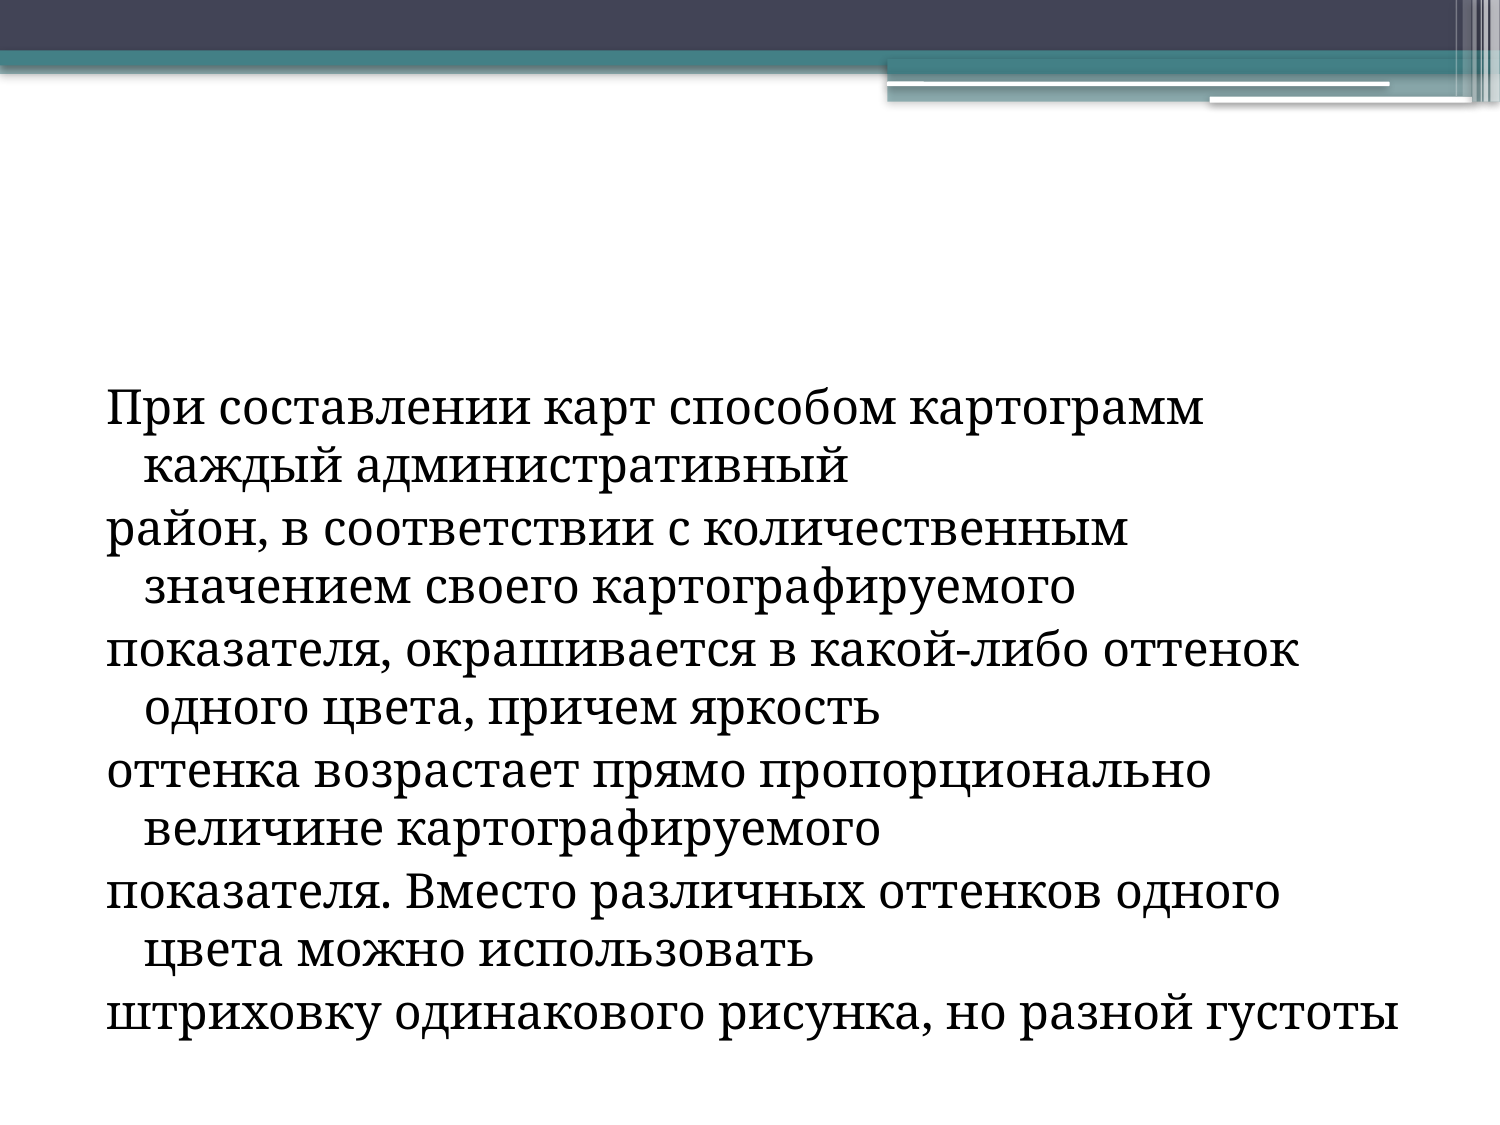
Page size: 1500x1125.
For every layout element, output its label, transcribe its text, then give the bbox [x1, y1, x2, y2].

list При составлении карт способом картограмм каждый административный район, в соответствии с количественным значением своего картографируемого показателя, окрашивается в какой-либо оттенок одного цвета, причем яркость оттенка возрастает прямо пропорционально величине картографируемого показателя. Вместо различных оттенков одного цвета можно использовать штриховку одинакового рисунка, но разной густоты [75, 368, 1425, 1079]
